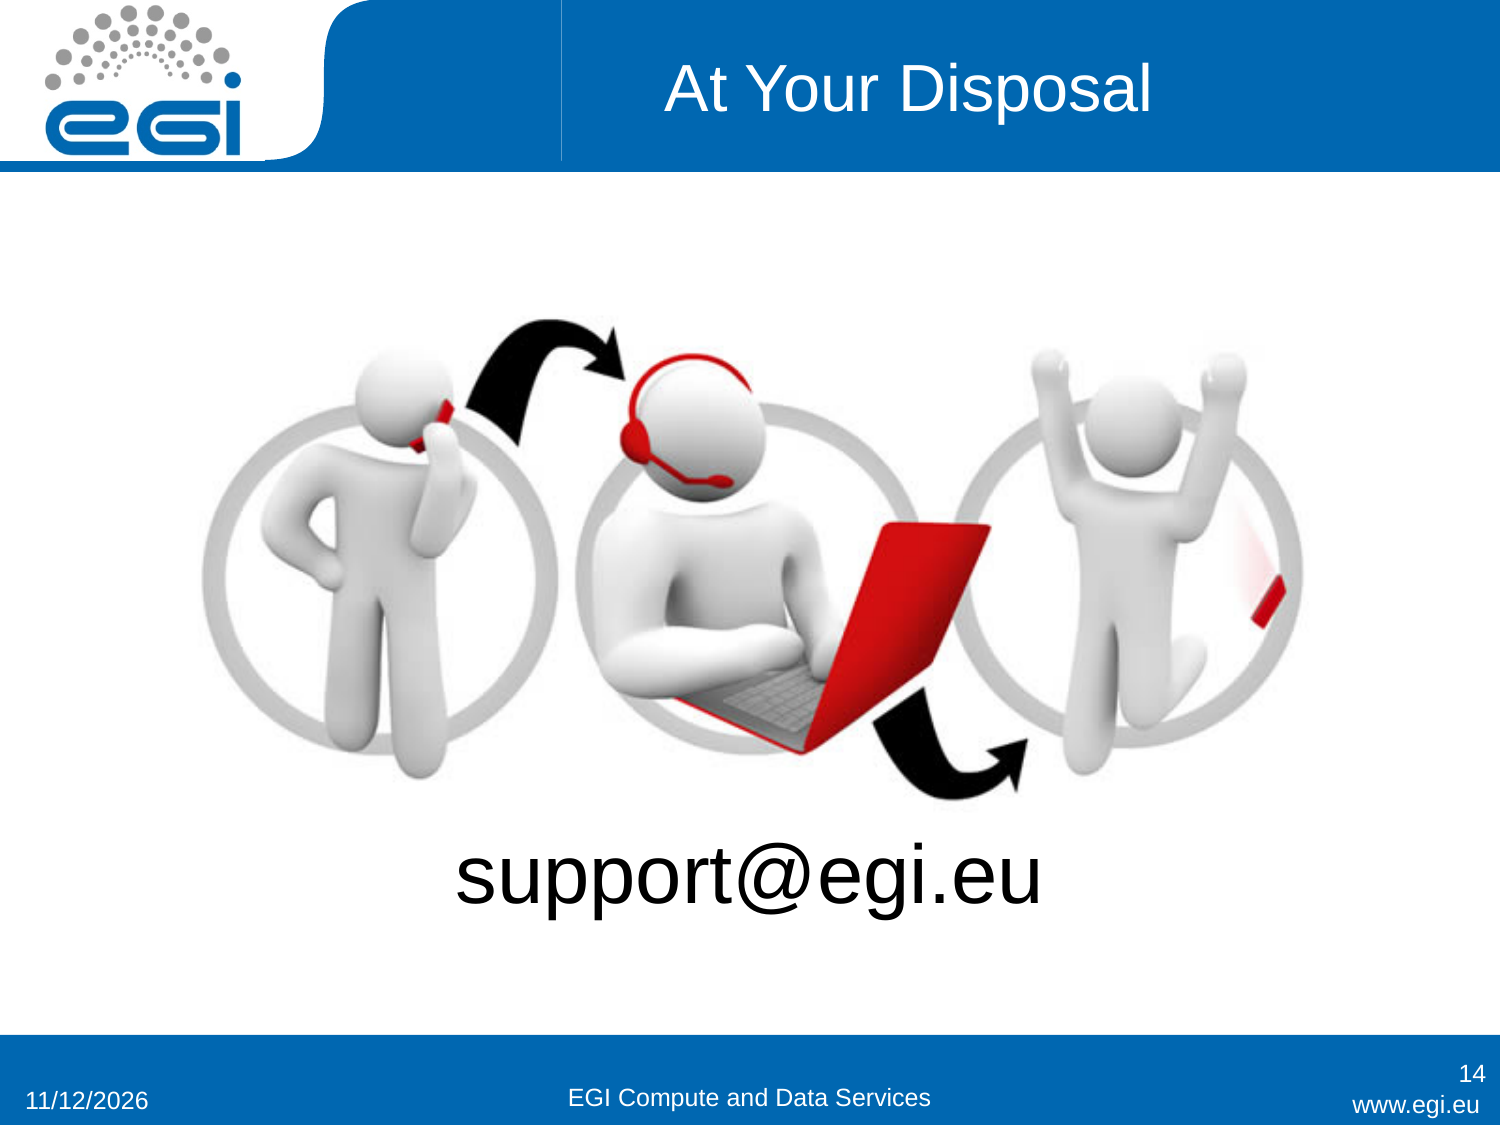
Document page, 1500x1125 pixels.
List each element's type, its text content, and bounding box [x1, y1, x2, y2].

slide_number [10, 1061, 361, 1122]
slide_number 14 [1151, 1042, 1500, 1103]
title At Your Disposal [348, 19, 1471, 161]
text_box support@egi.eu [440, 847, 1060, 928]
picture [157, 286, 1343, 839]
picture [0, 0, 265, 161]
footer EGI Compute and Data Services [512, 1058, 988, 1119]
